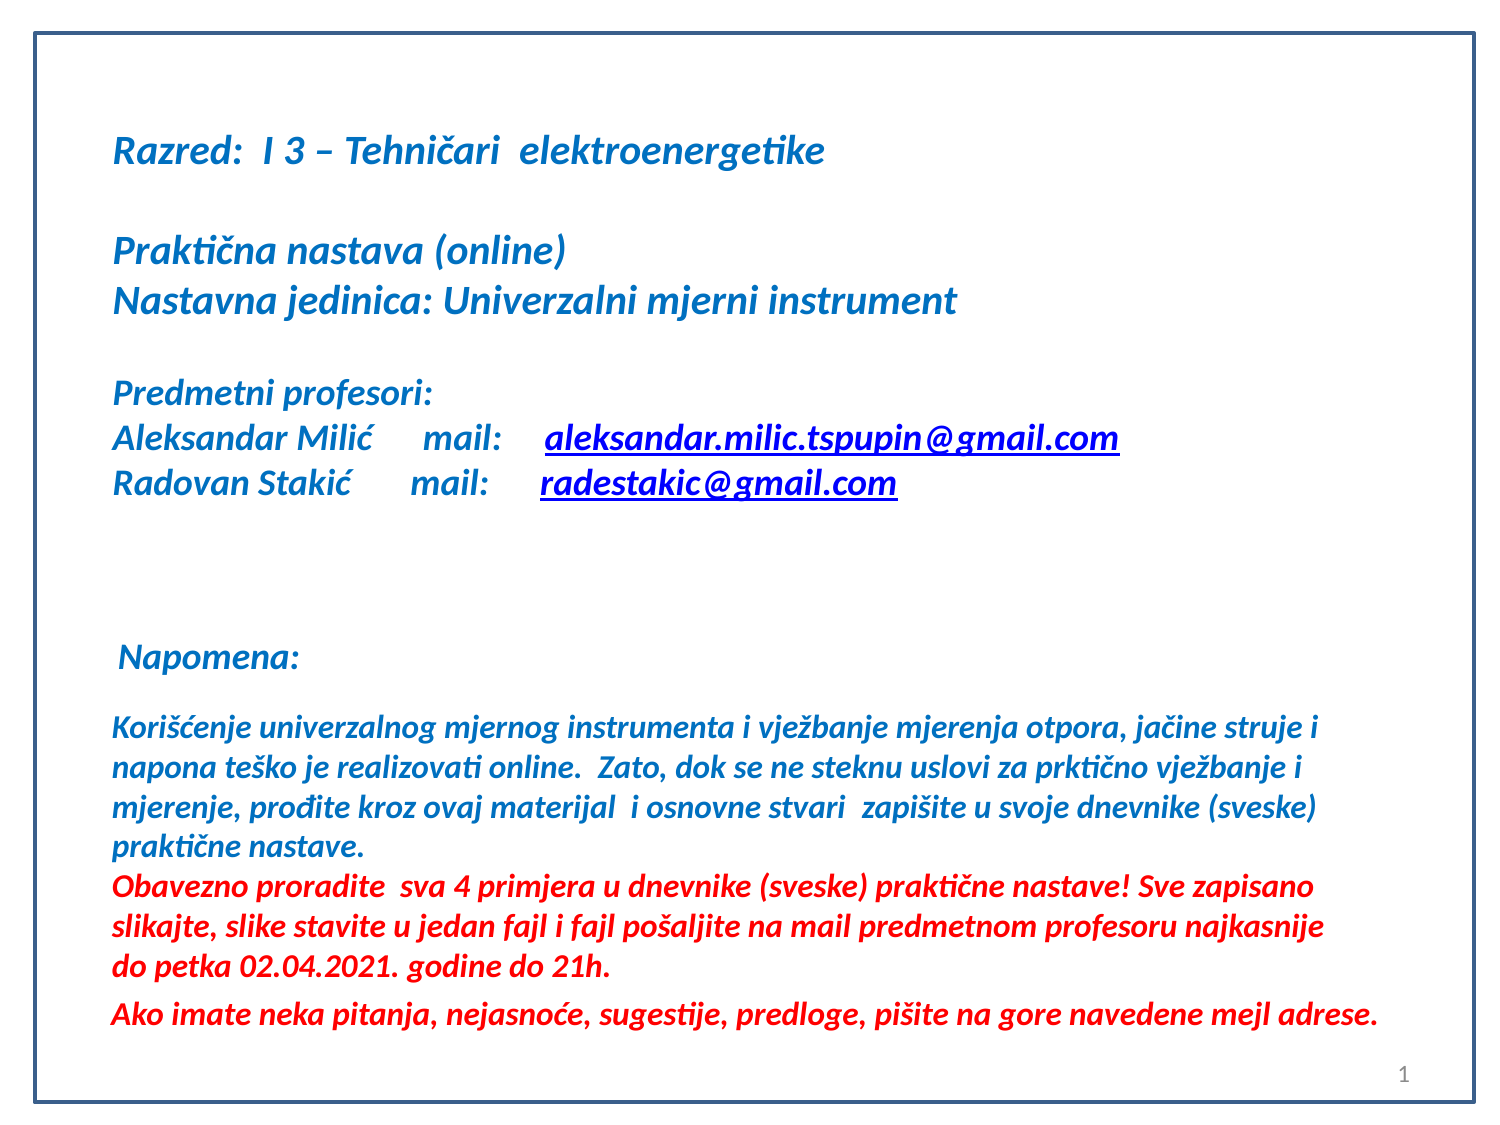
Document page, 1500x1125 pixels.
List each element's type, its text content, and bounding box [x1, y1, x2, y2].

text_box Korišćenje univerzalnog mjernog instrumenta i vježbanje mjerenja otpora, jačine struje i napona teško je realizovati online. Zato, dok se ne steknu uslovi za prktično vježbanje i mjerenje, prođite kroz ovaj materijal i osnovne stvari zapišite u svoje dnevnike (sveske) praktične nastave. Obavezno proradite sva 4 primjera u dnevnike (sveske) praktične nastave! Sve zapisano slikajte, slike stavite u jedan fajl i fajl pošaljite na mail predmetnom profesoru najkasnije do petka 02.04.2021. godine do 21h. [97, 697, 1361, 985]
text_box [33, 31, 1476, 1104]
text_box Napomena: [103, 625, 316, 685]
text_box Ako imate neka pitanja, nejasnoće, sugestije, predloge, pišite na gore navedene mejl adrese. [96, 985, 1424, 1040]
text_box Razred: I 3 – Tehničari elektroenergetike Praktična nastava (online) Nastavna jedinica: Univerzalni mjerni instrument Predmetni profesori: Aleksandar Milić mail: aleksandar.milic.tspupin@gmail.com Radovan Stakić mail: radestakic@gmail.com [97, 115, 1380, 511]
